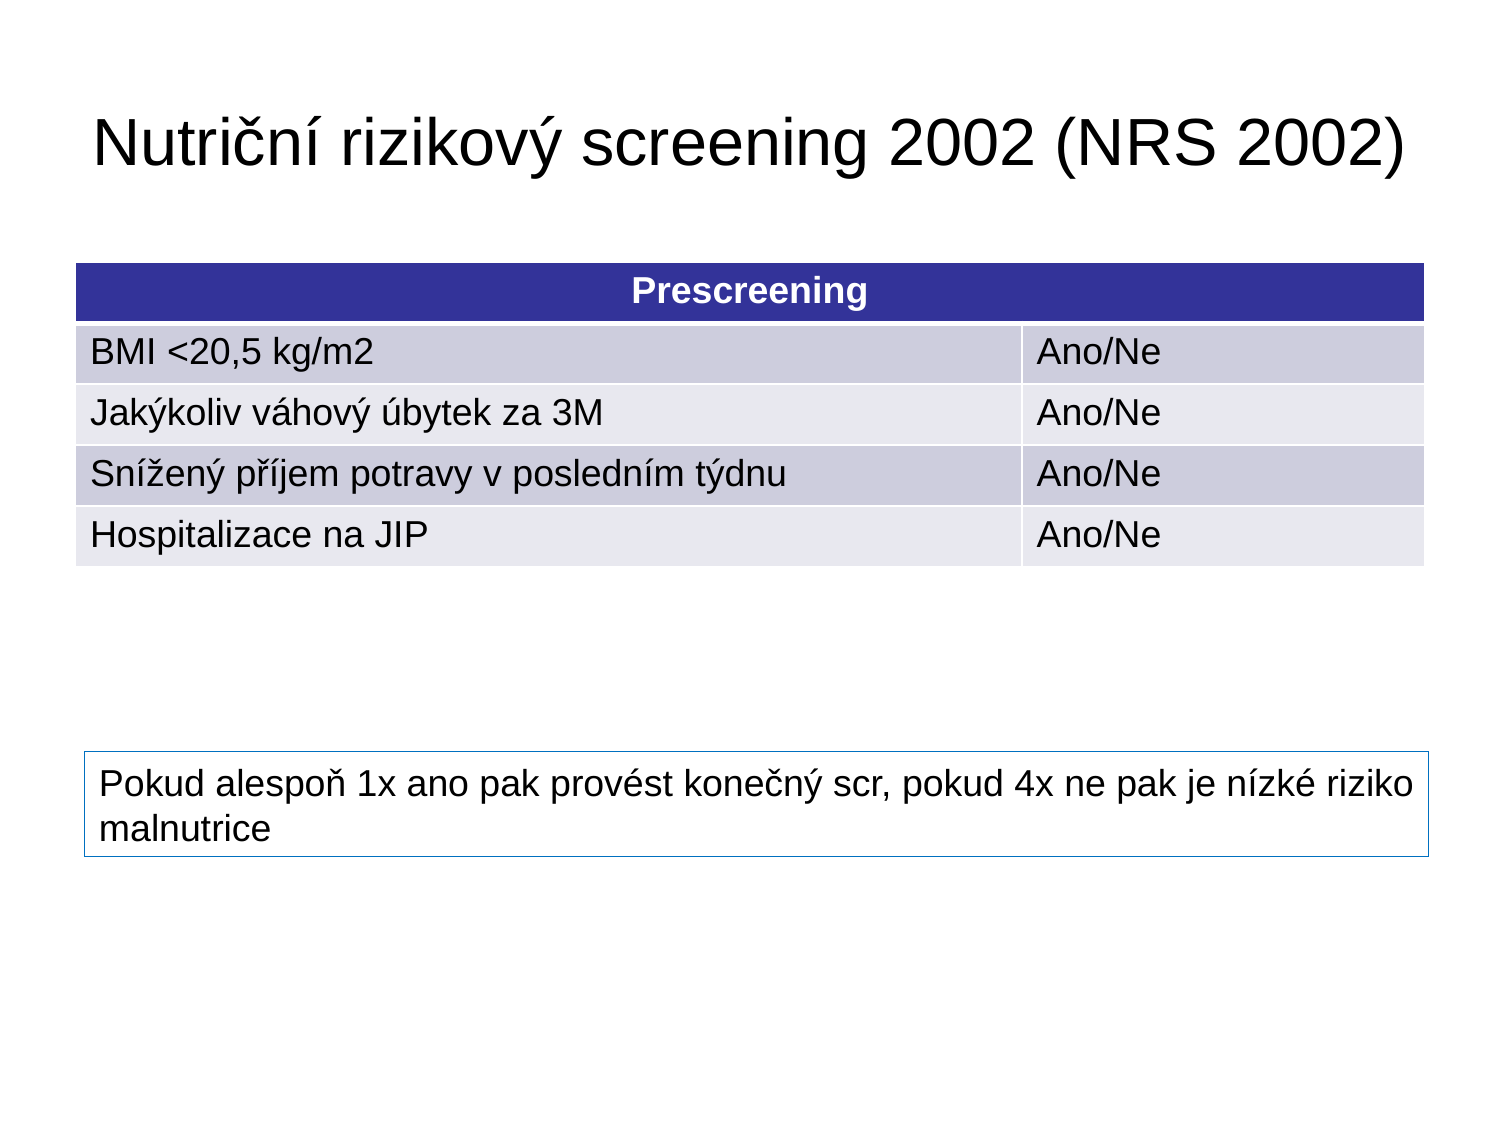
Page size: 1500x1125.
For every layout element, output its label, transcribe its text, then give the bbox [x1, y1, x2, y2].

title Nutriční rizikový screening 2002 (NRS 2002) [74, 44, 1426, 233]
text_box Pokud alespoň 1x ano pak provést konečný scr, pokud 4x ne pak je nízké riziko malnutrice [84, 751, 1429, 857]
table_cell Snížený příjem potravy v posledním týdnu [76, 446, 1021, 505]
table_cell Ano/Ne [1023, 446, 1424, 505]
table_cell BMI <20,5 kg/m2 [76, 326, 1021, 383]
table_cell Ano/Ne [1023, 385, 1424, 444]
table_cell Jakýkoliv váhový úbytek za 3M [76, 385, 1021, 444]
table_cell Ano/Ne [1023, 326, 1424, 383]
table_header Prescreening [76, 263, 1424, 321]
table_cell Ano/Ne [1023, 507, 1424, 566]
table_cell Hospitalizace na JIP [76, 507, 1021, 566]
